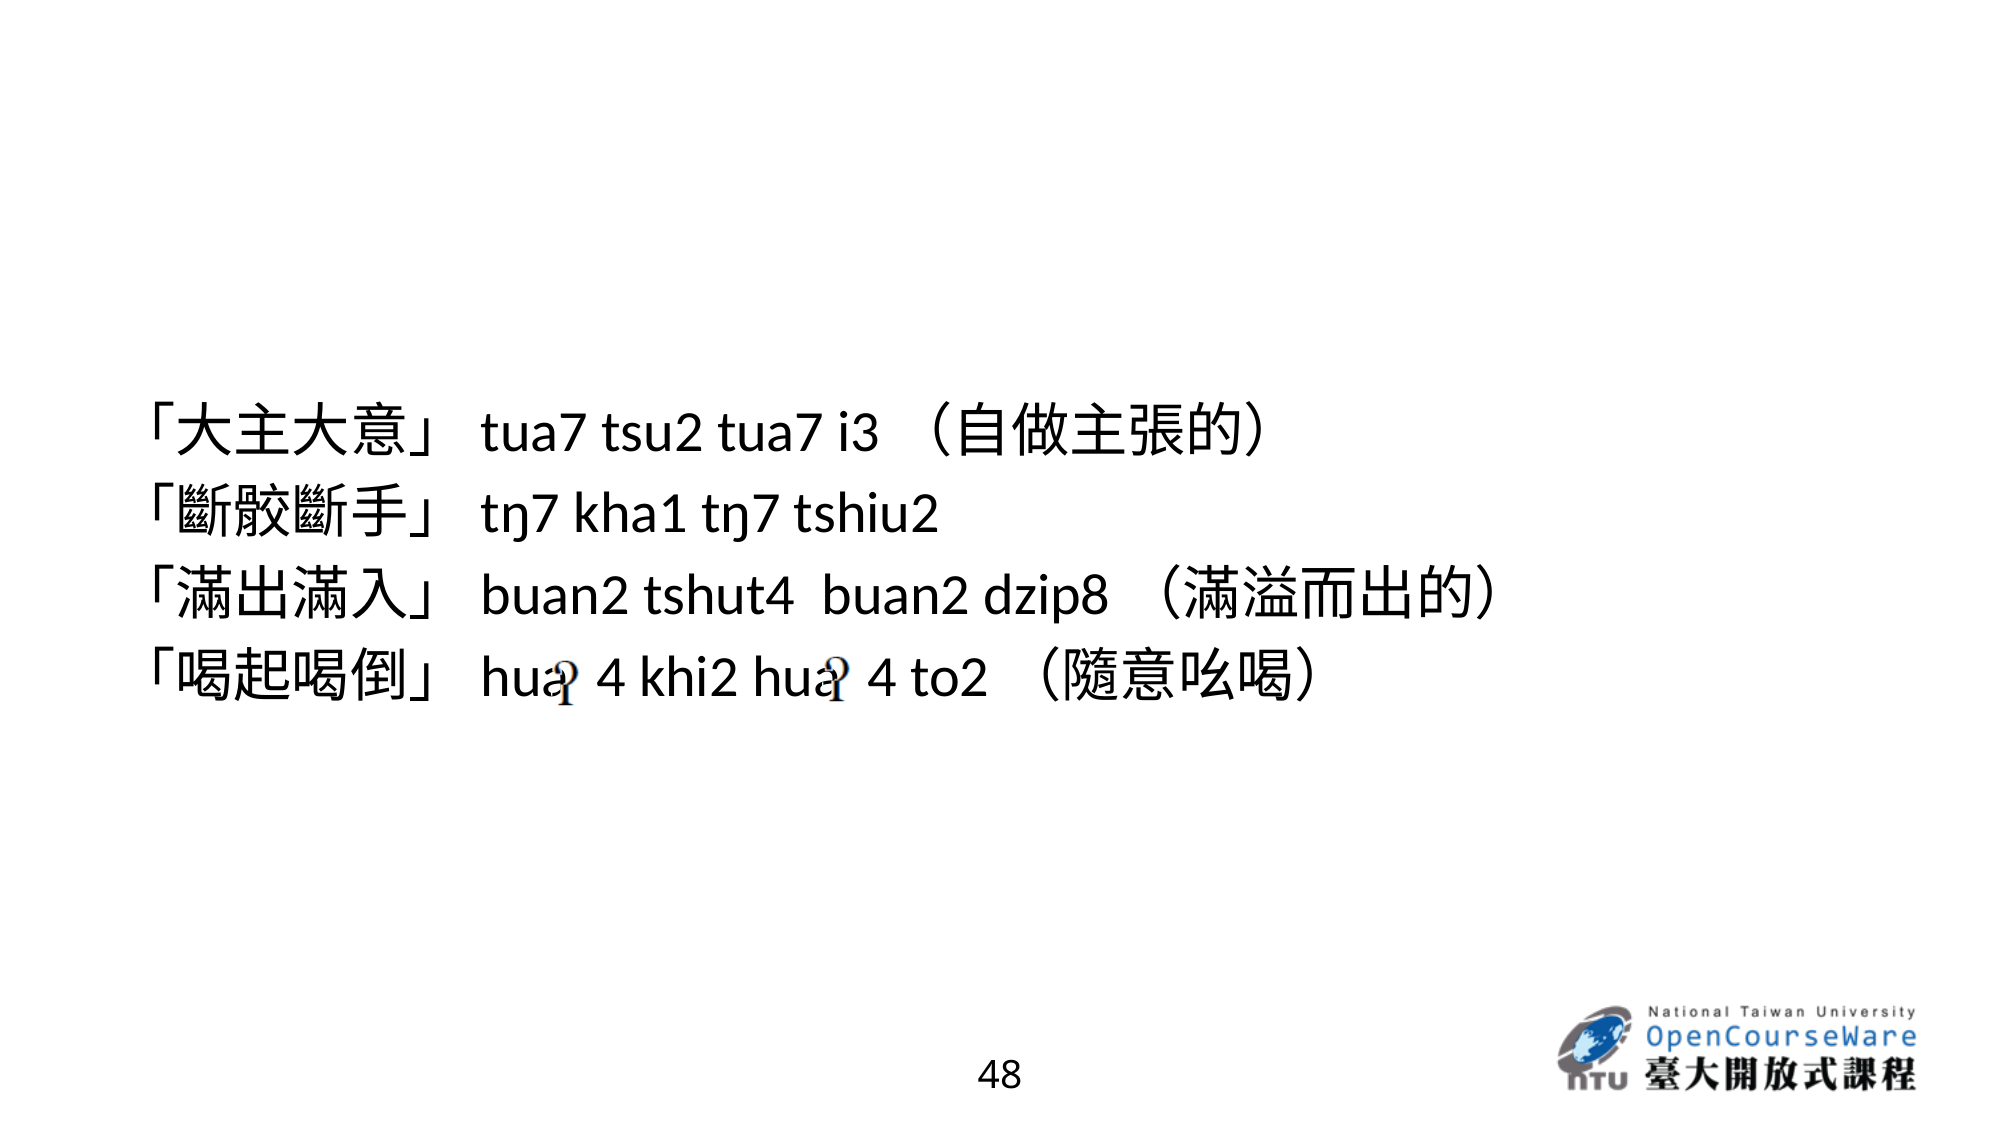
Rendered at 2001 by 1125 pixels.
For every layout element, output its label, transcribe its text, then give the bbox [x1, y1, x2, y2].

picture [822, 652, 852, 705]
footer 48 [683, 1042, 1317, 1103]
picture [1529, 987, 1946, 1112]
list 「大主大意」tua7 tsu2 tua7 i3（自做主張的） 「斷骹斷手」tŋ7 kha1 tŋ7 tshiu2 「滿出滿入」buan2 tshut4 buan2 dzip8（滿溢而出的） 「喝起喝倒」hua 4 khi2 hua 4 to2（隨意吆喝） [102, 385, 1903, 757]
picture [550, 656, 580, 709]
